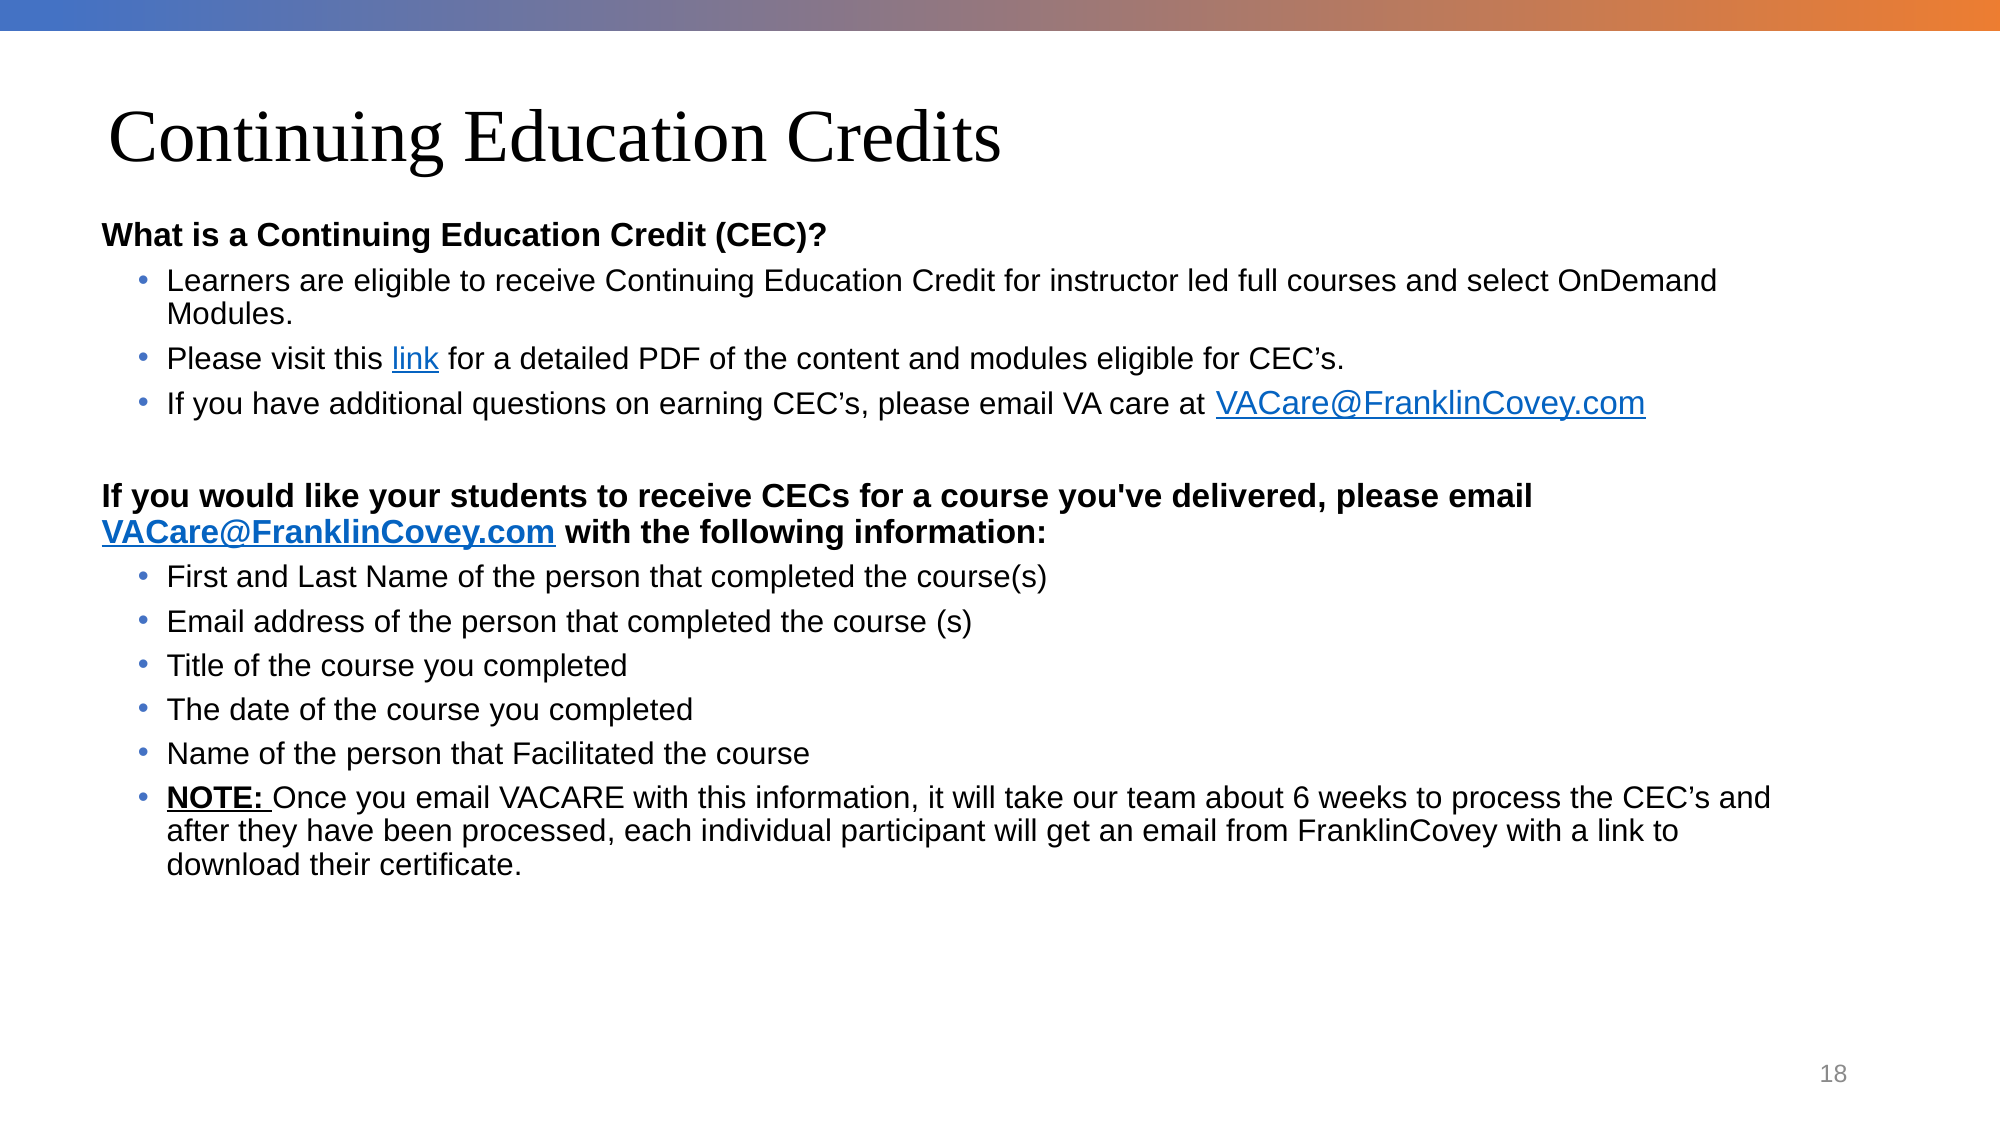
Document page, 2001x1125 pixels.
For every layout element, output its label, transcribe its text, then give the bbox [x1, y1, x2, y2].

title Continuing Education Credits [93, 95, 1894, 178]
list What is a Continuing Education Credit (CEC)? Learners are eligible to receive Continuing Education Credit for instructor led full courses and select OnDemand Modules. Please visit this link for a detailed PDF of the content and modules eligible for CEC’s. If you have additional questions on earning CEC’s, please email VA care at VACare@FranklinCovey.com If you would like your students to receive CECs for a course you've delivered, please email VACare@FranklinCovey.com with the following information: First and Last Name of the person that completed the course(s) Email address of the person that completed the course (s) Title of the course you completed The date of the course you completed Name of the person that Facilitated the course NOTE: Once you email VACARE with this information, it will take our team about 6 weeks to process the CEC’s and after they have been processed, each individual participant will get an email from FranklinCovey with a link to download their certificate. [99, 218, 1779, 1018]
slide_number 18 [1412, 1042, 1863, 1103]
